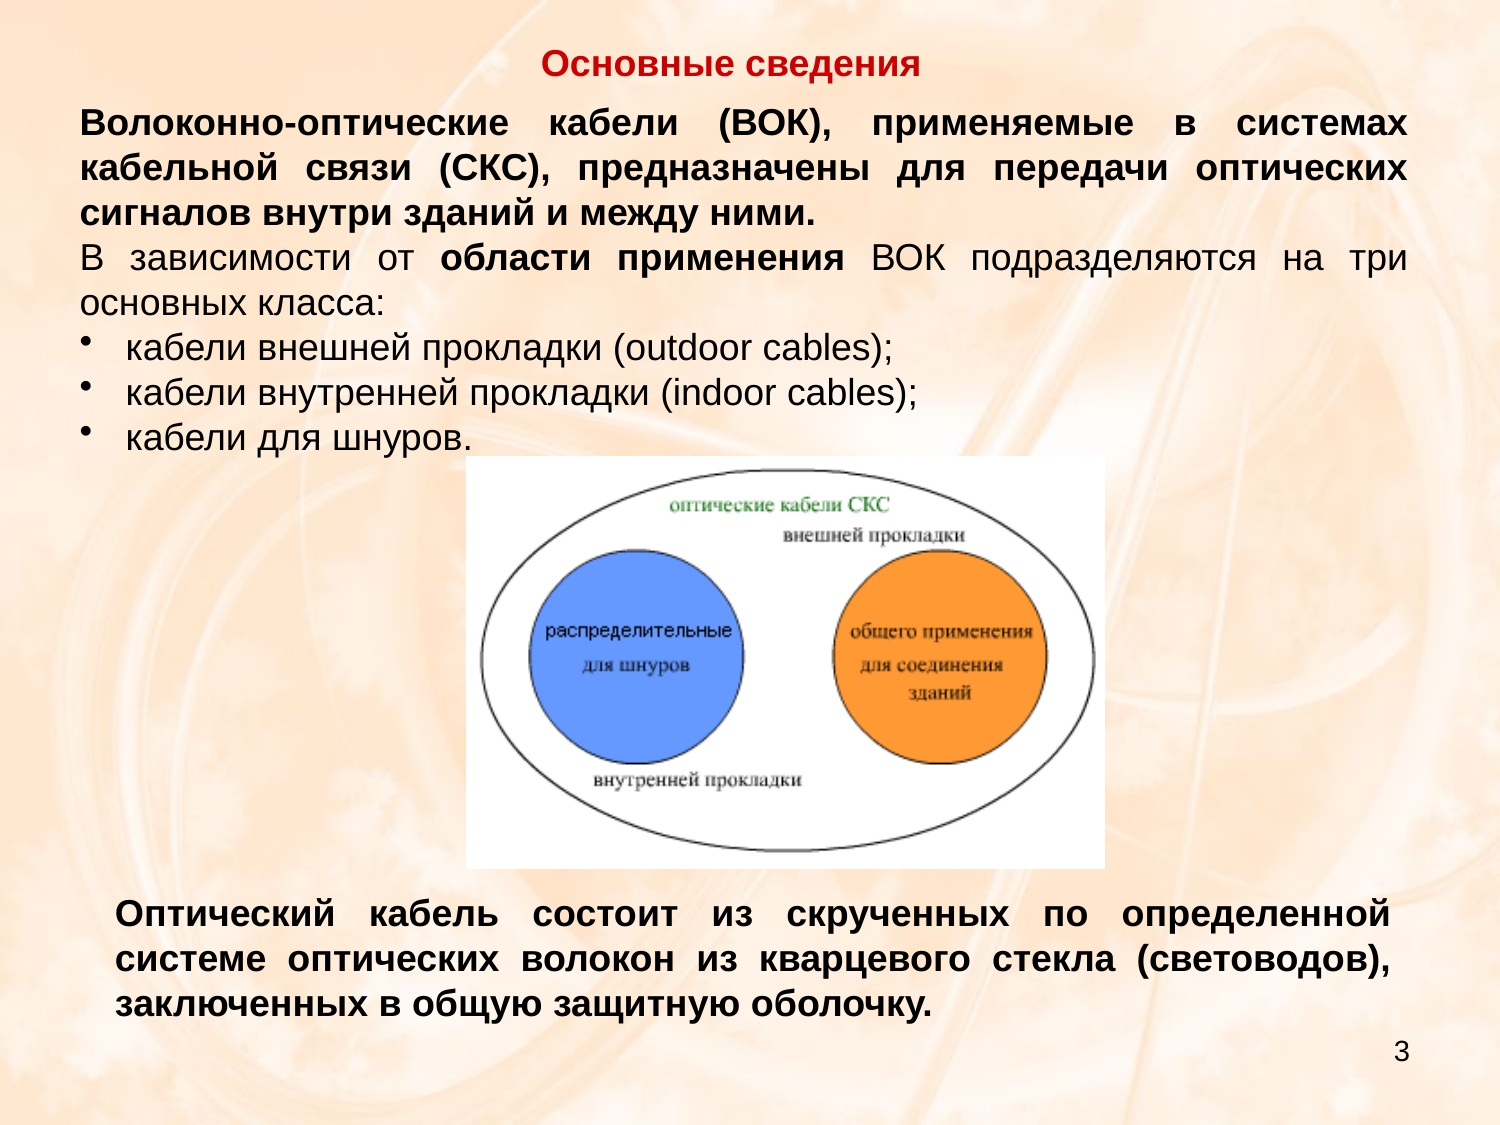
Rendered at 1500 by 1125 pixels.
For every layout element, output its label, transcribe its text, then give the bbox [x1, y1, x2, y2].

picture [0, 0, 1500, 1125]
text_box Основные сведения [526, 31, 937, 90]
slide_number 3 [1074, 1024, 1426, 1103]
text_box Волоконно-оптические кабели (ВОК), применяемые в системах кабельной связи (СКС), предназначены для передачи оптических сигналов внутри зданий и между ними. В зависимости от области применения ВОК подразделяются на три основных класса: кабели внешней прокладки (outdoor cables); кабели внутренней прокладки (indoor cables); кабели для шнуров. [64, 90, 1424, 466]
text_box Оптический кабель состоит из скрученных по определенной системе оптических волокон из кварцевого стекла (световодов), заключенных в общую защитную оболочку. [100, 881, 1407, 1032]
